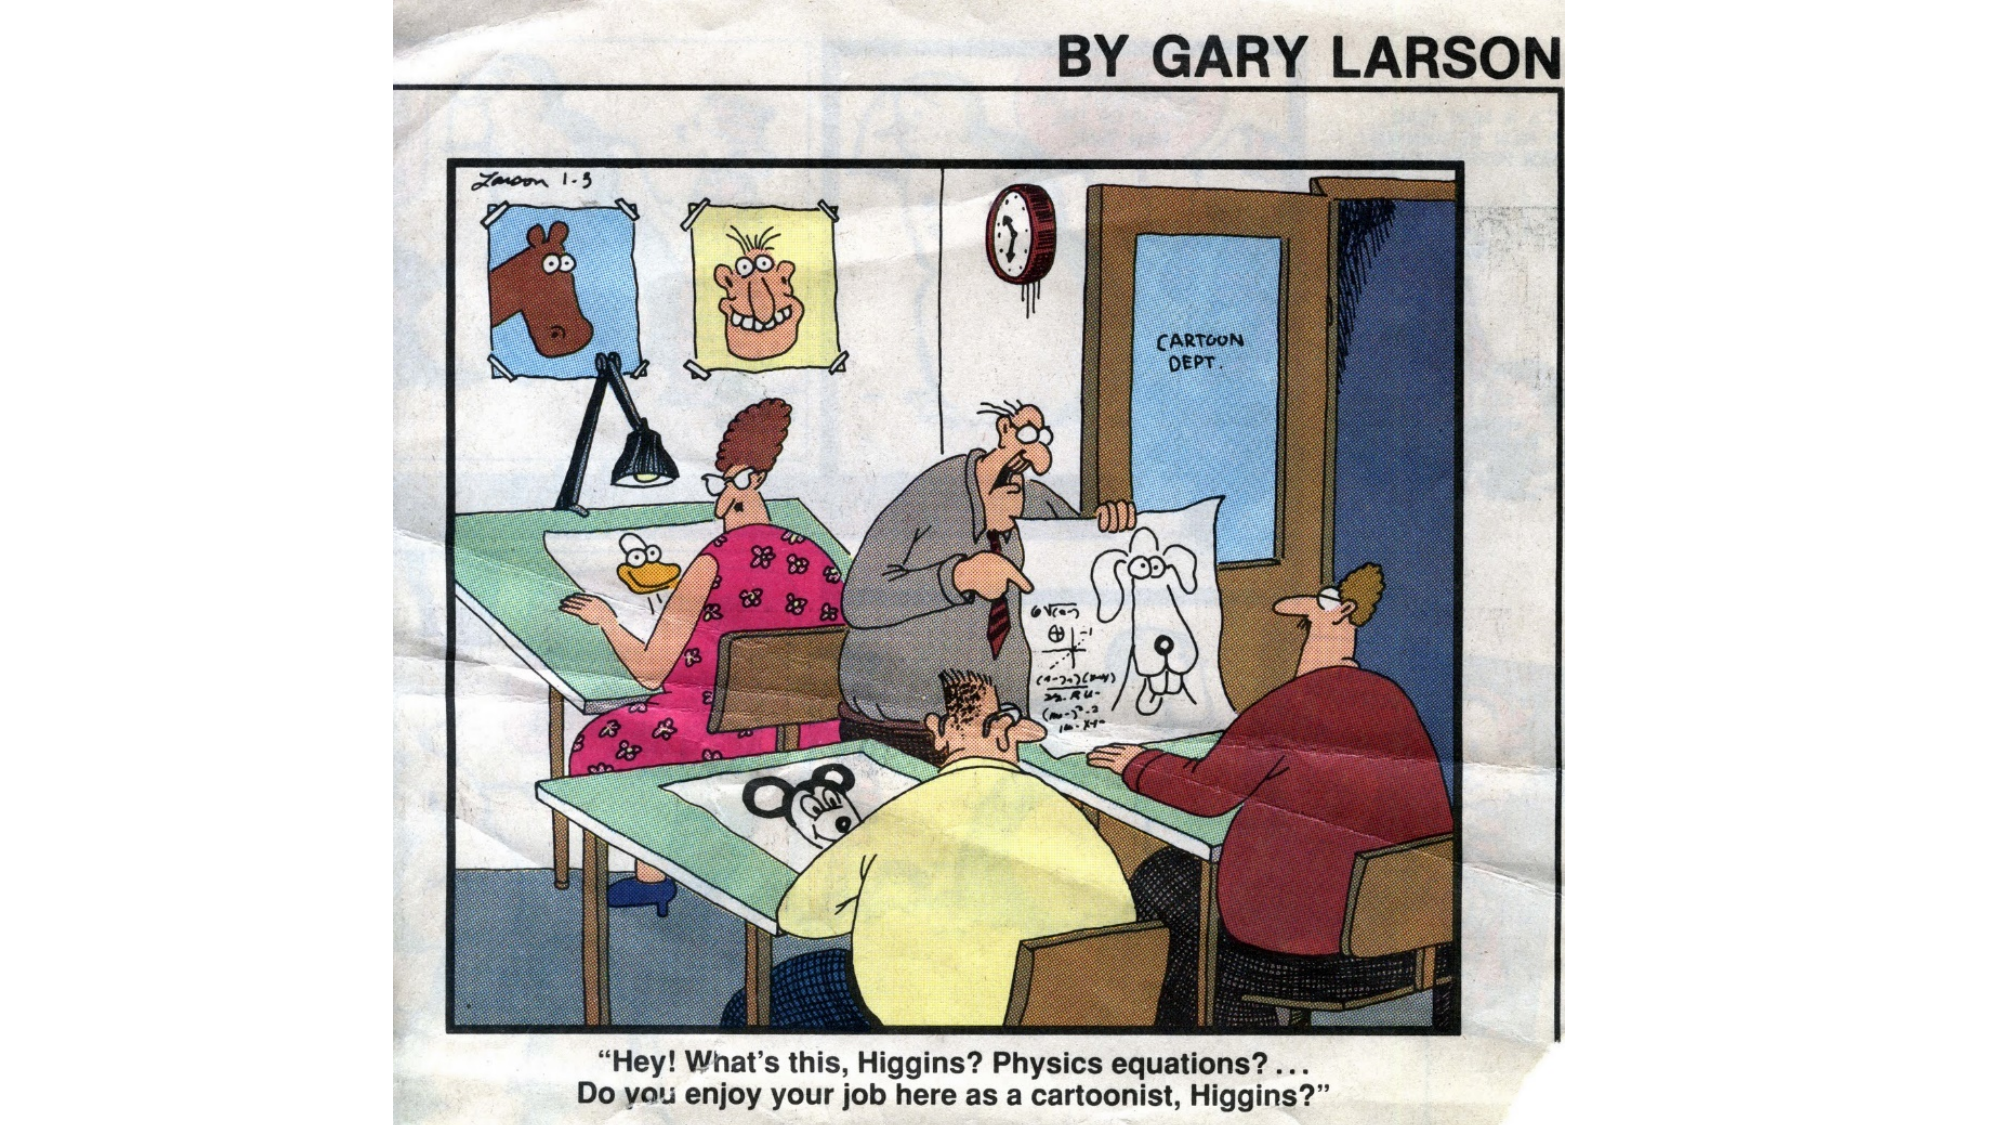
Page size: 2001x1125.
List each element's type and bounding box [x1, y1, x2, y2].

list [393, 0, 1565, 1125]
